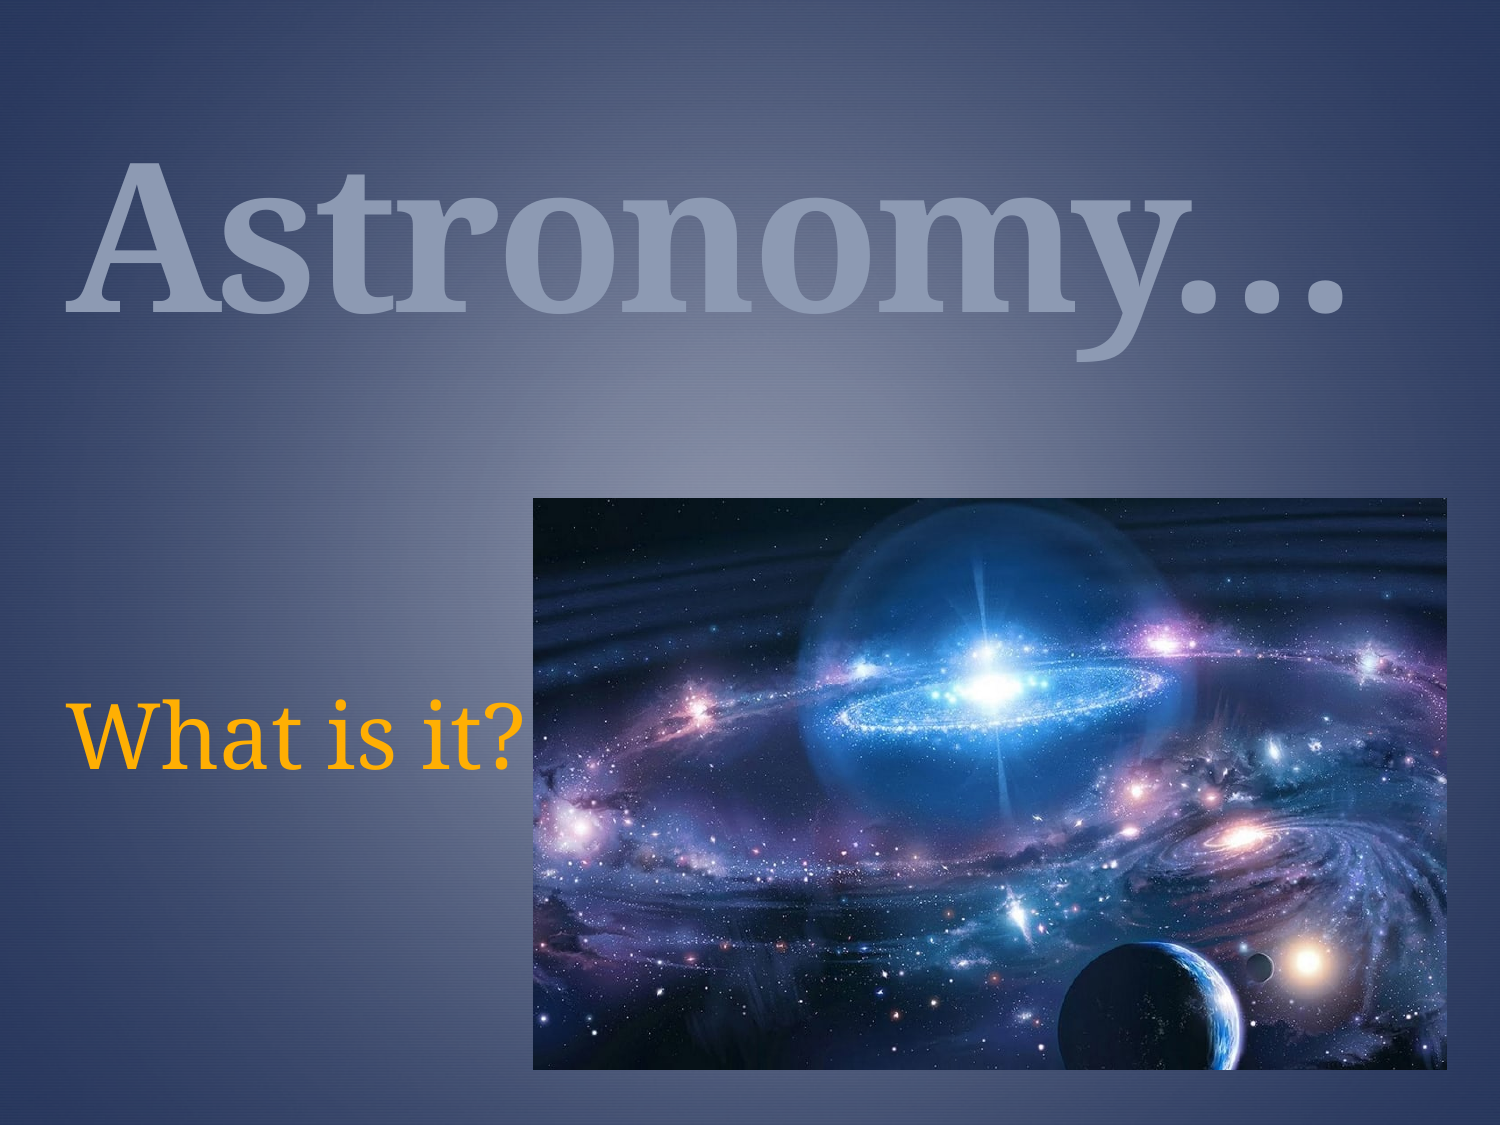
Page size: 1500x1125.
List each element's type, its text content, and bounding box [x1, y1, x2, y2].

subtitle What is it? [50, 575, 523, 796]
title Astronomy… [50, 121, 1447, 570]
picture [532, 497, 1448, 1071]
